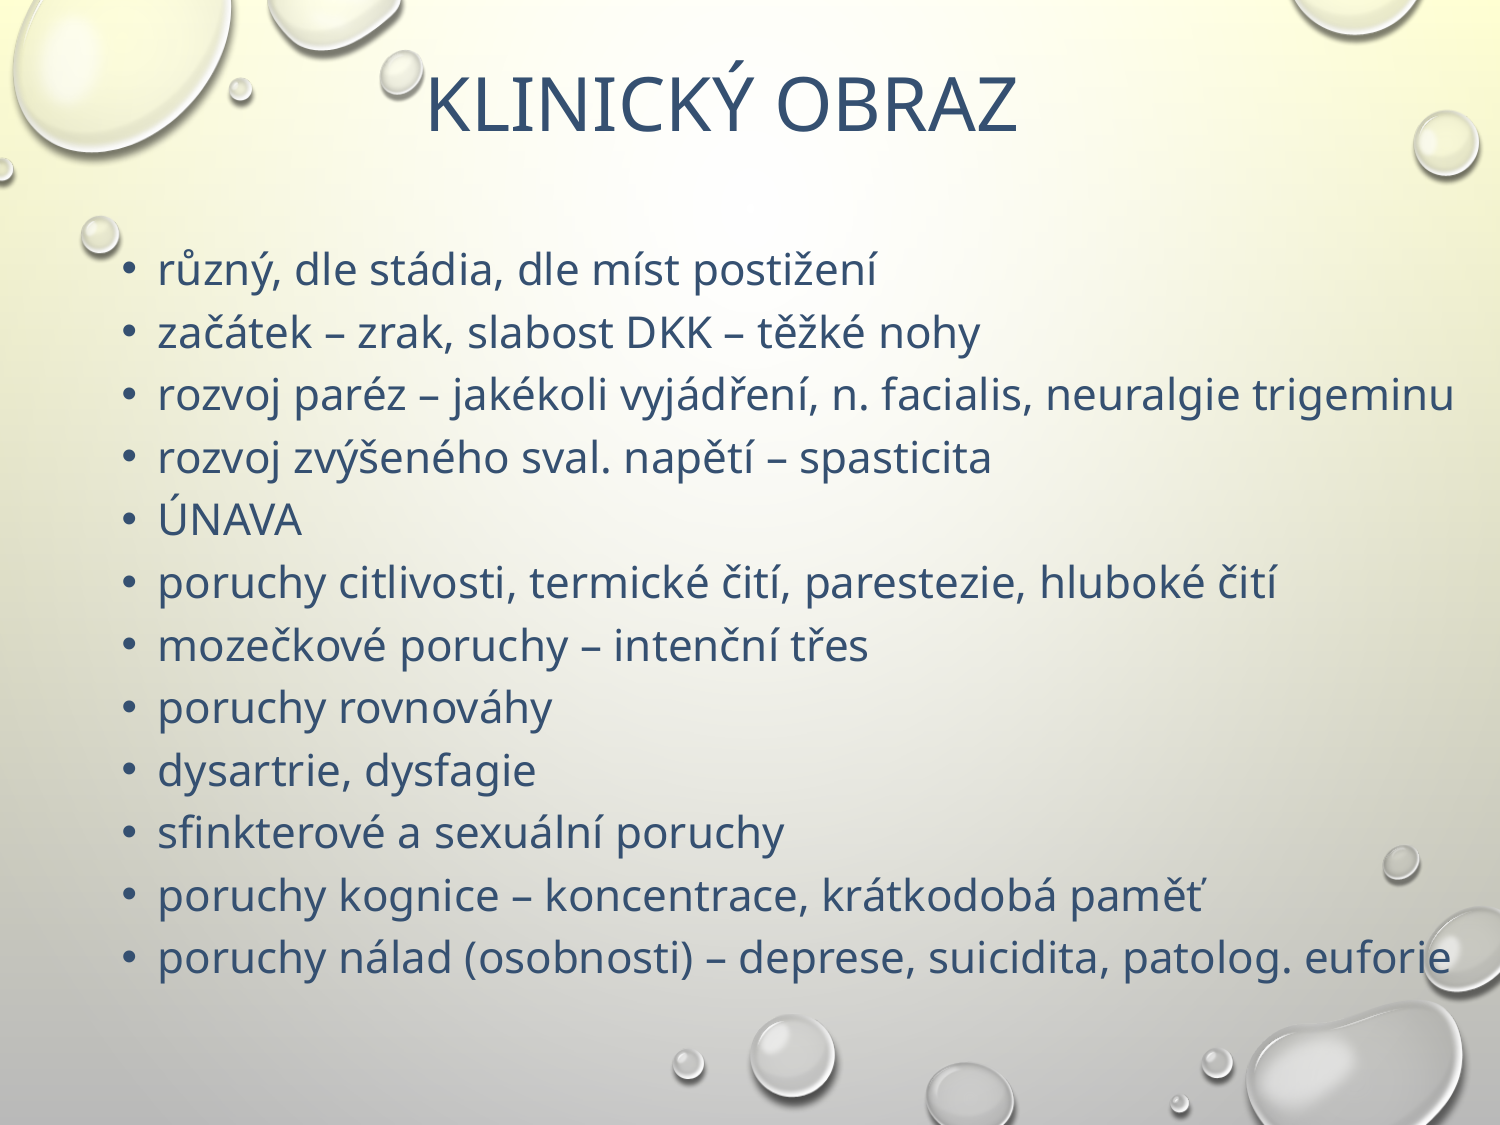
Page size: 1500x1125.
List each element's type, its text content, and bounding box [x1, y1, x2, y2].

picture [0, 0, 1500, 1125]
text_box různý, dle stádia, dle míst postižení začátek – zrak, slabost DKK – těžké nohy rozvoj paréz – jakékoli vyjádření, n. facialis, neuralgie trigeminu rozvoj zvýšeného sval. napětí – spasticita ÚNAVA poruchy citlivosti, termické čití, parestezie, hluboké čití mozečkové poruchy – intenční třes poruchy rovnováhy dysartrie, dysfagie sfinkterové a sexuální poruchy poruchy kognice – koncentrace, krátkodobá paměť poruchy nálad (osobnosti) – deprese, suicidita, patolog. euforie [106, 234, 1481, 1074]
text_box klinický obraz [84, 59, 1360, 170]
